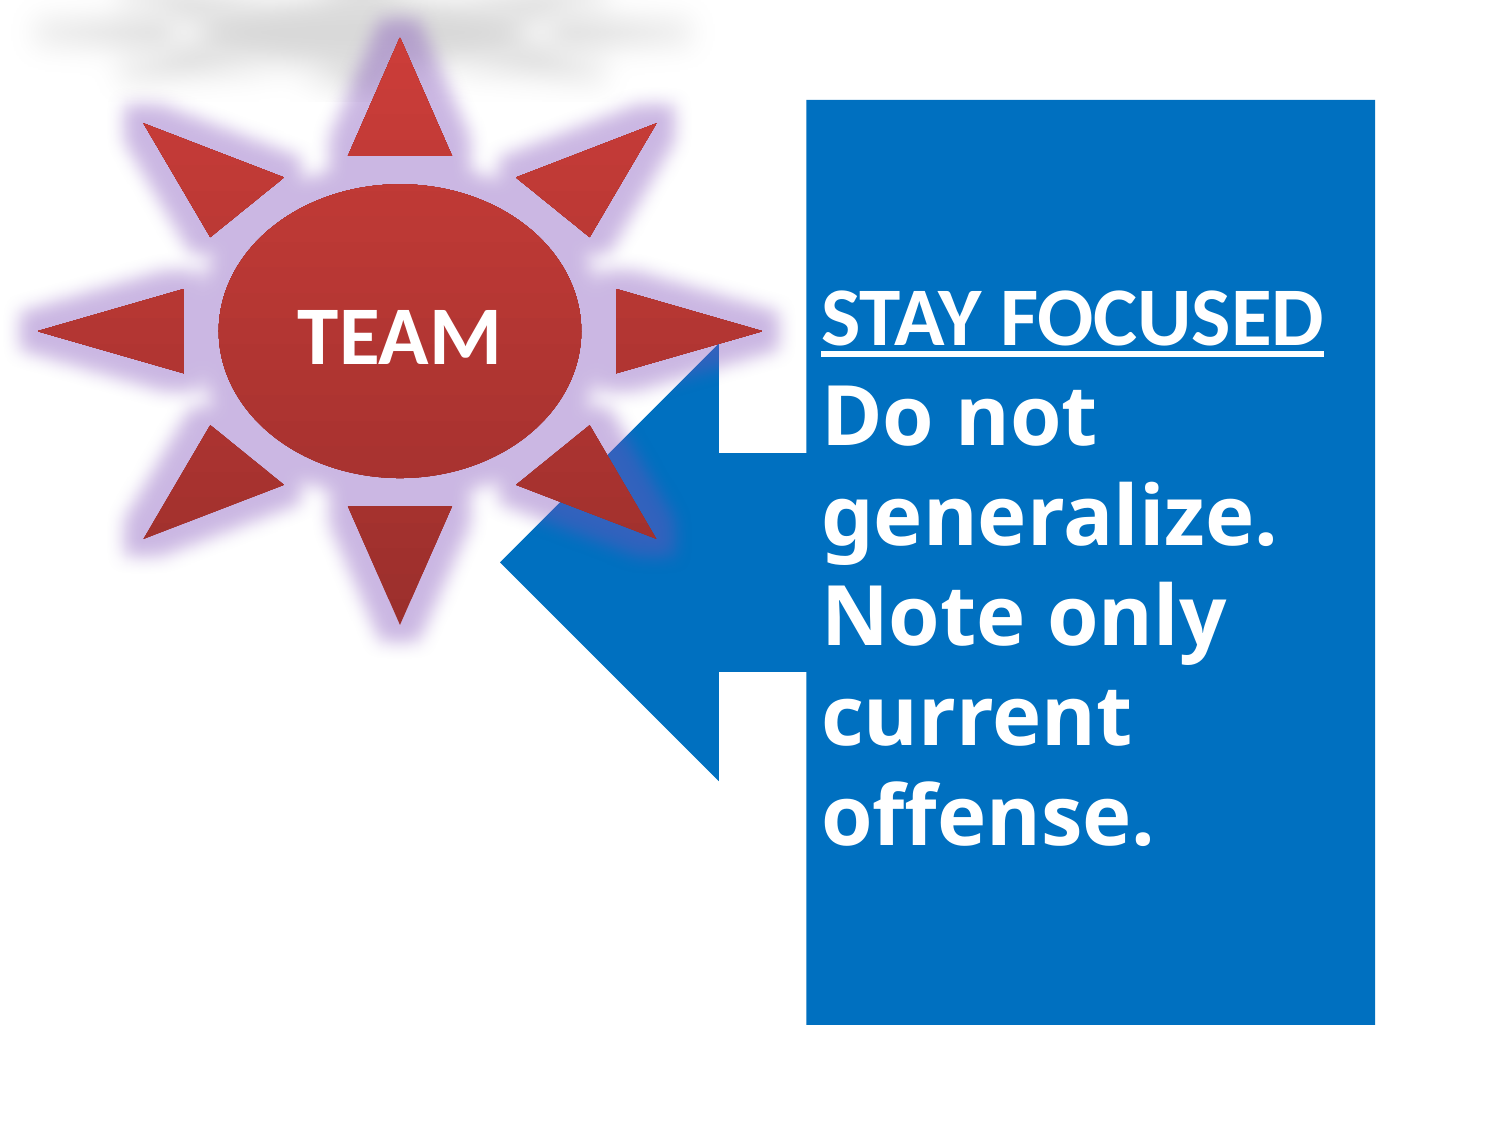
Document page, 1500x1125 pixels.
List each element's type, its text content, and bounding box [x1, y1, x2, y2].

text_box TEAM [143, 123, 284, 238]
text_box TEAM [347, 506, 453, 625]
text_box TEAM [516, 123, 657, 238]
text_box STAY FOCUSED Do not generalize. Note only current offense. [497, 97, 1378, 1028]
text_box TEAM [143, 425, 284, 539]
text_box TEAM [616, 289, 763, 374]
text_box TEAM [516, 425, 657, 539]
text_box TEAM [347, 37, 453, 156]
text_box TEAM [218, 184, 582, 479]
text_box TEAM [37, 289, 184, 374]
